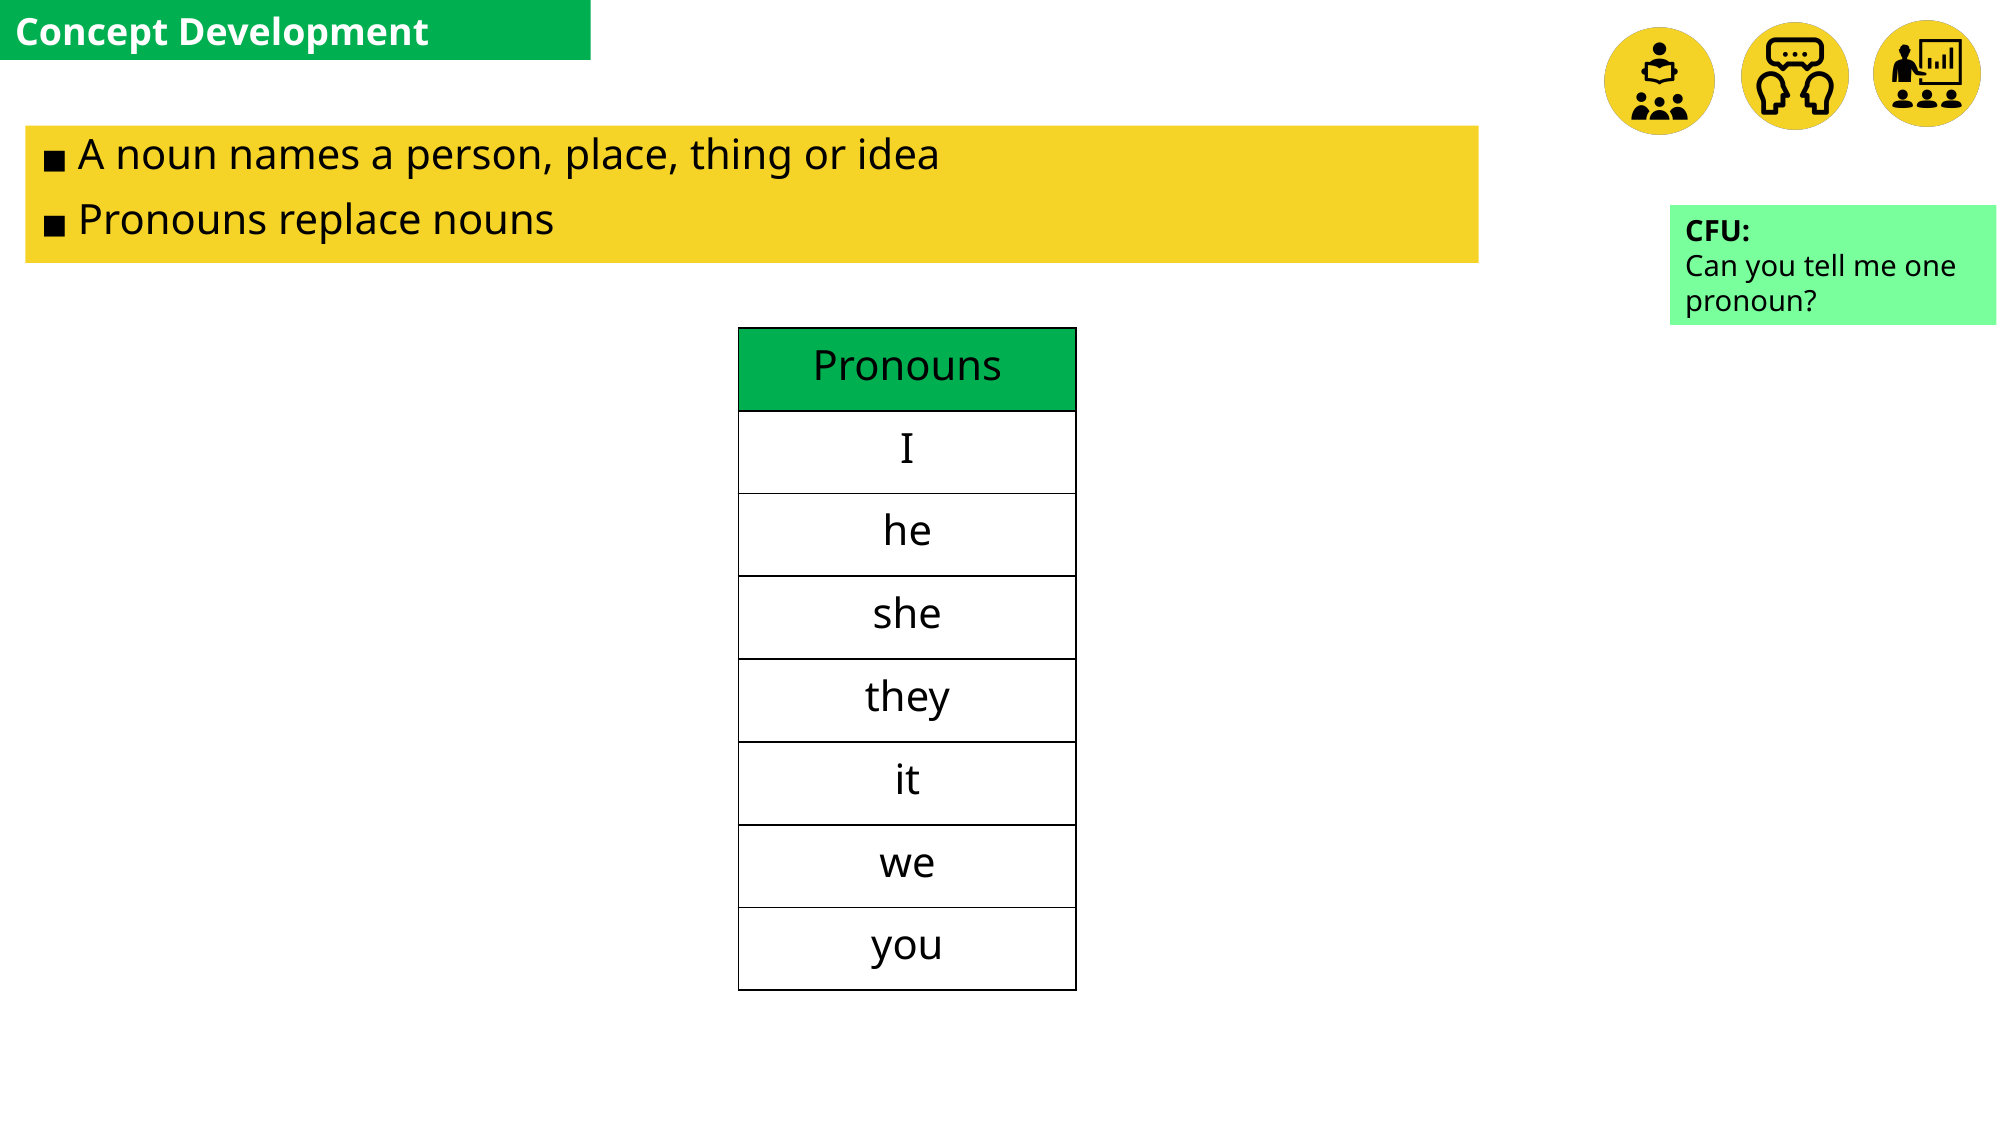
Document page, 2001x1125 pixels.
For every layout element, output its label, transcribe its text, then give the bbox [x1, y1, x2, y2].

text_box CFU: Can you tell me one pronoun? [1670, 205, 1997, 325]
table_cell you [739, 908, 1075, 989]
table_cell we [739, 826, 1075, 907]
picture [1602, 25, 1717, 138]
text_box A noun names a person, place, thing or idea Pronouns replace nouns [25, 125, 1479, 263]
table_cell they [739, 660, 1075, 741]
picture [1871, 17, 1983, 129]
table_header Pronouns [739, 329, 1075, 410]
table_cell he [739, 494, 1075, 575]
table_cell it [739, 743, 1075, 824]
table_cell she [739, 577, 1075, 658]
table_cell I [739, 412, 1075, 493]
list [25, 125, 1969, 1095]
picture [1739, 20, 1851, 132]
text_box Concept Development [0, 0, 591, 60]
